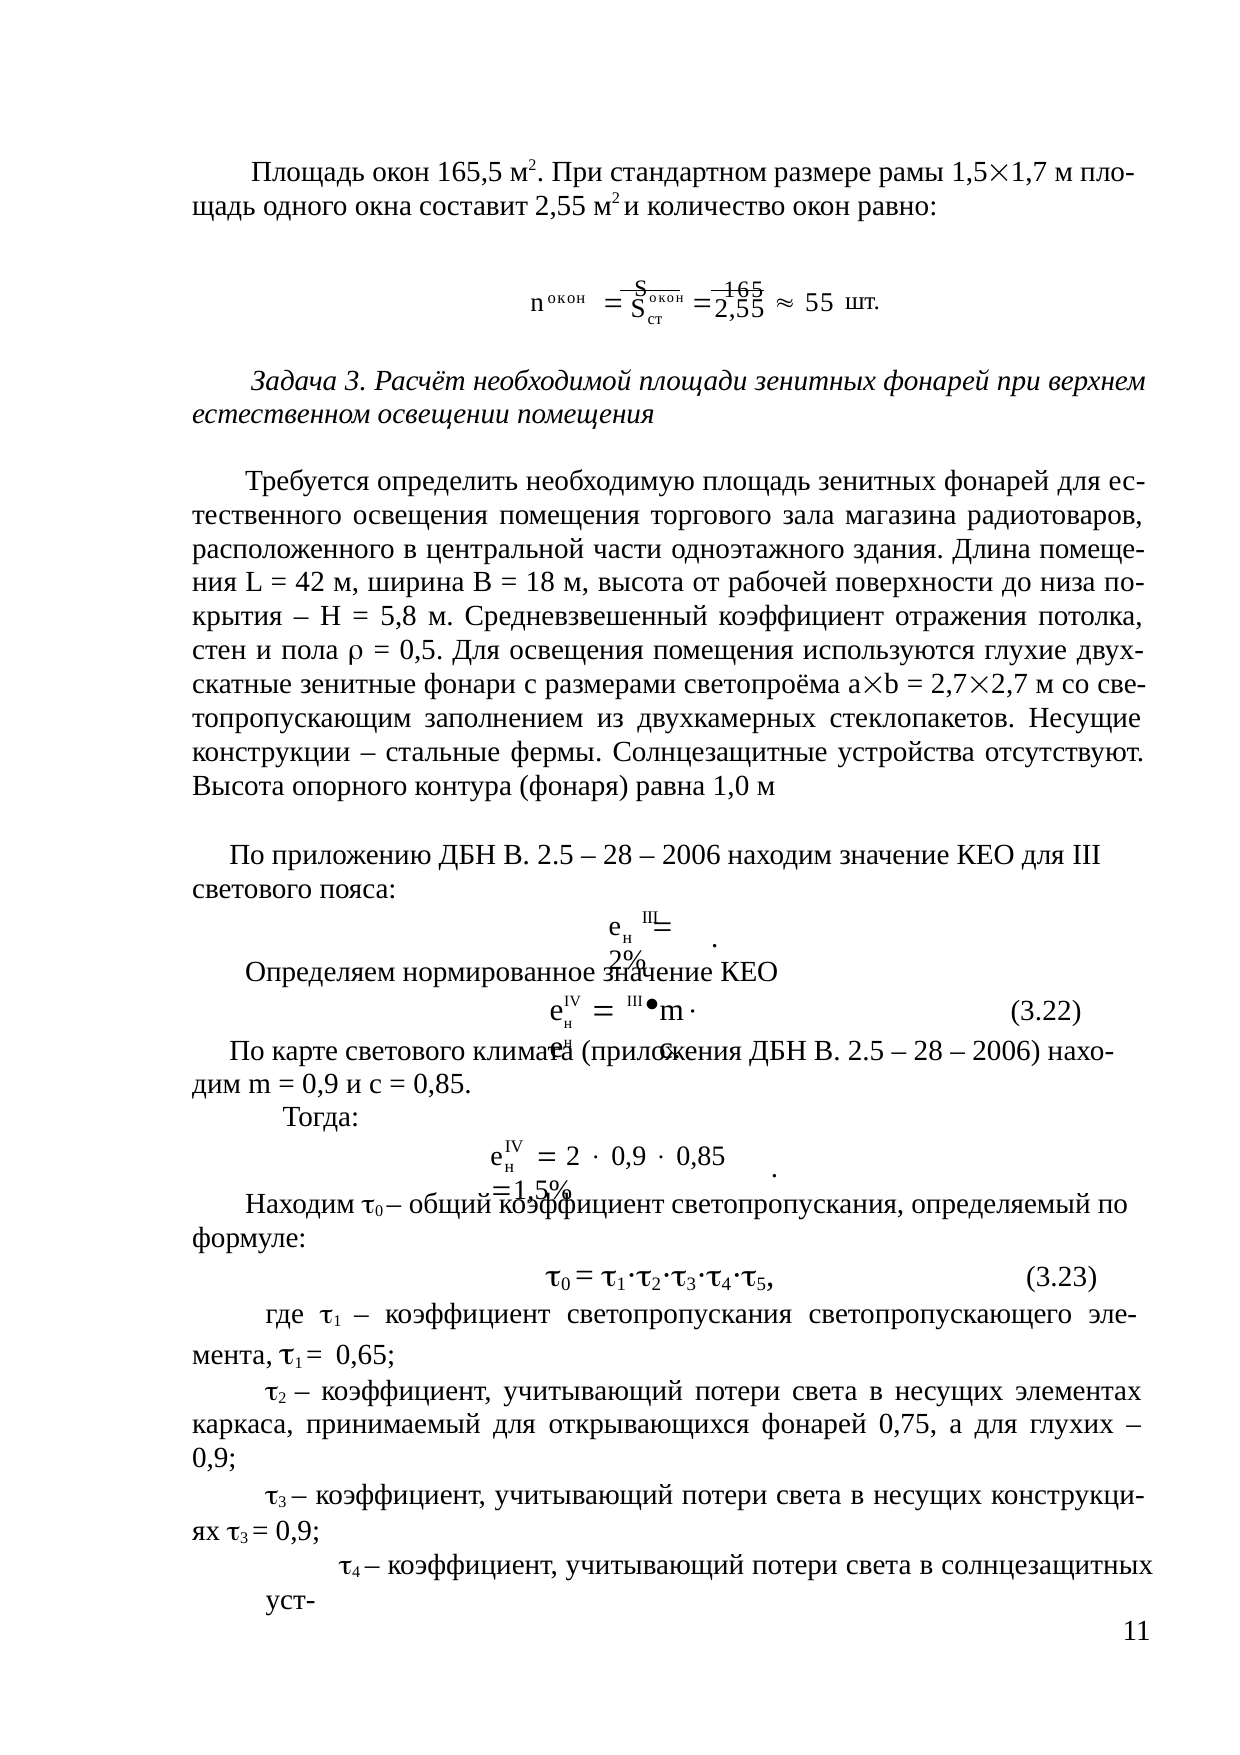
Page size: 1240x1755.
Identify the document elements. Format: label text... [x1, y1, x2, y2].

text_box IV III [626, 988, 643, 1010]
text_box e  e [547, 986, 626, 1028]
text_box . [709, 916, 721, 950]
text_box Определяем нормированное значение КЕО [243, 950, 785, 988]
text_box Задача 3. Расчёт необходимой площади зенитных фонарей при верхнем естественном освещении помещения Требуется определить необходимую площадь зенитных фонарей для ес- тественного освещения помещения торгового зала магазина радиотоваров, расположенного в центральной части одноэтажного здания. Длина помеще- ния L = 42 м, ширина B = 18 м, высота от рабочей поверхности до низа по- крытия – H = 5,8 м. Средневзвешенный коэффициент отражения потолка, стен и пола  = 0,5. Для освещения помещения используются глухие двух- скатные зенитные фонари с размерами светопроёма ab = 2,72,7 м со све- топропускающим заполнением из двухкамерных стеклопакетов. Несущие конструкции – стальные фермы. Солнцезащитные устройства отсутствуют. Высота опорного контура (фонаря) равна 1,0 м [189, 358, 1155, 803]
text_box 0 = 1·2·3·4·5, [540, 1251, 795, 1292]
text_box n  Sокон  165  55 шт. [524, 265, 883, 321]
text_box . [768, 1146, 781, 1181]
text_box m c. [644, 986, 723, 1028]
text_box (3.22) [1008, 989, 1084, 1027]
text_box н н [626, 1010, 635, 1028]
text_box (3.23) [1024, 1255, 1100, 1292]
text_box e  2  0,9  0,85 1,5% [488, 1135, 770, 1181]
text_box ст [645, 321, 665, 328]
text_box Площадь окон 165,5 м2. При стандартном размере рамы 1,51,7 м пло- щадь одного окна составит 2,55 м2 и количество окон равно: [185, 148, 1159, 221]
slide_number 11 [1102, 1616, 1159, 1755]
text_box e  2% [606, 905, 712, 950]
text_box Находим 0 – общий коэффициент светопропускания, определяемый по формуле: [185, 1181, 1158, 1254]
text_box По приложению ДБН В. 2.5 – 28 – 2006 находим значение КЕО для III светового пояса: III [189, 832, 1155, 927]
text_box где 1 – коэффициент светопропускания светопропускающего эле- мента, 1 = 0,65; 2 – коэффициент, учитывающий потери света в несущих элементах каркаса, принимаемый для открывающихся фонарей 0,75, а для глухих – 0,9; 3 – коэффициент, учитывающий потери света в несущих конструкци- ях 3 = 0,9; 4 – коэффициент, учитывающий потери света в солнцезащитных уст- [185, 1292, 1159, 1616]
text_box По карте светового климата (приложения ДБН В. 2.5 – 28 – 2006) нахо- дим m = 0,9 и c = 0,85. Тогда: [189, 1028, 1155, 1133]
